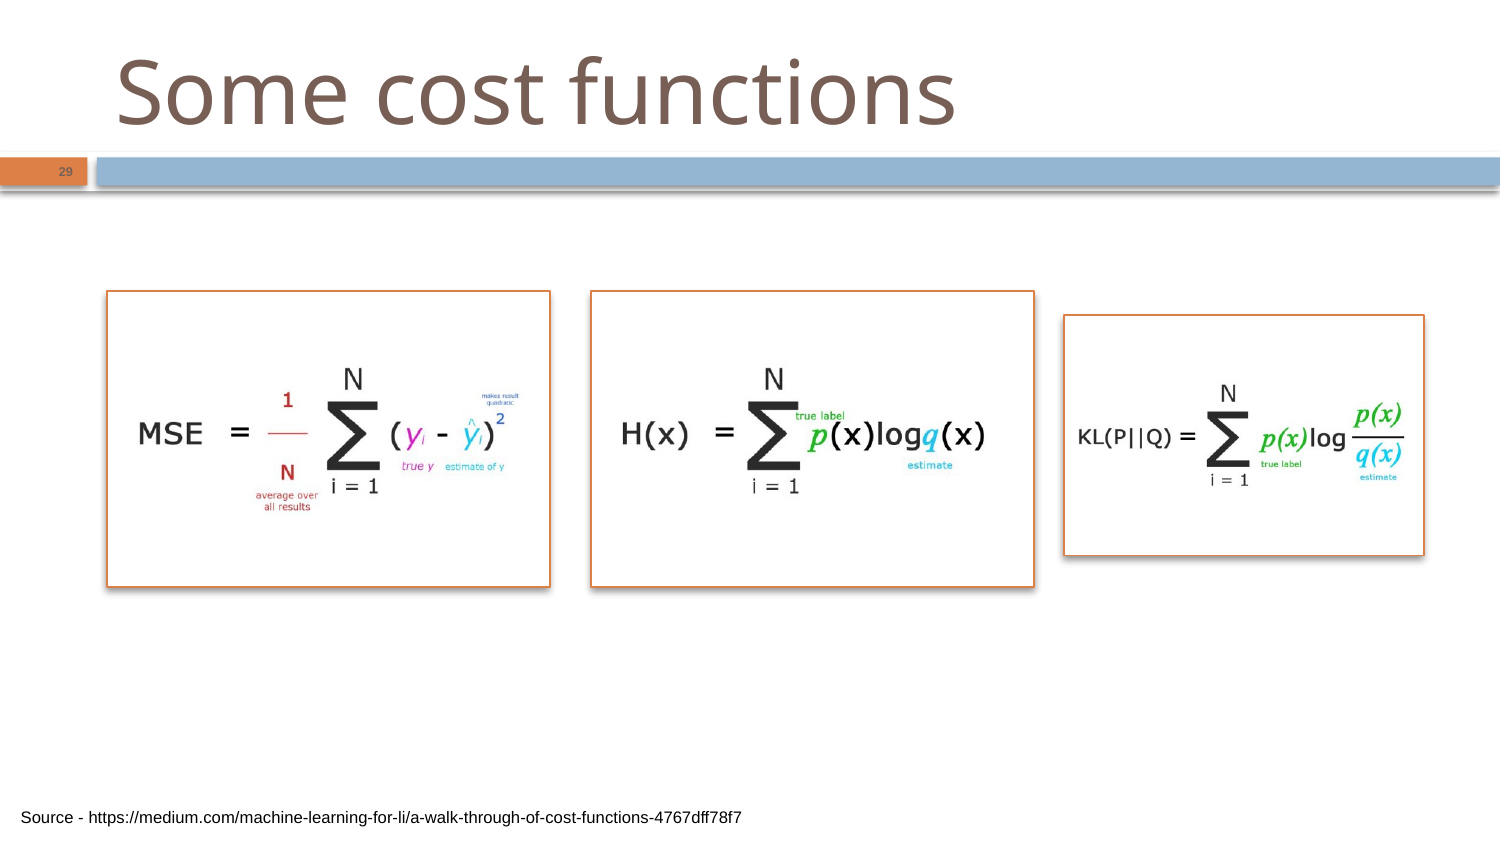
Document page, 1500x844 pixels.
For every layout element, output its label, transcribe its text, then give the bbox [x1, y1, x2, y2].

title Some cost functions [100, 28, 1438, 150]
text_box Source - https://medium.com/machine-learning-for-li/a-walk-through-of-cost-functions-4767dff78f7 [5, 799, 821, 835]
picture [591, 291, 1034, 587]
slide_number 29 [0, 156, 88, 187]
picture [107, 291, 550, 587]
picture [1064, 315, 1424, 555]
